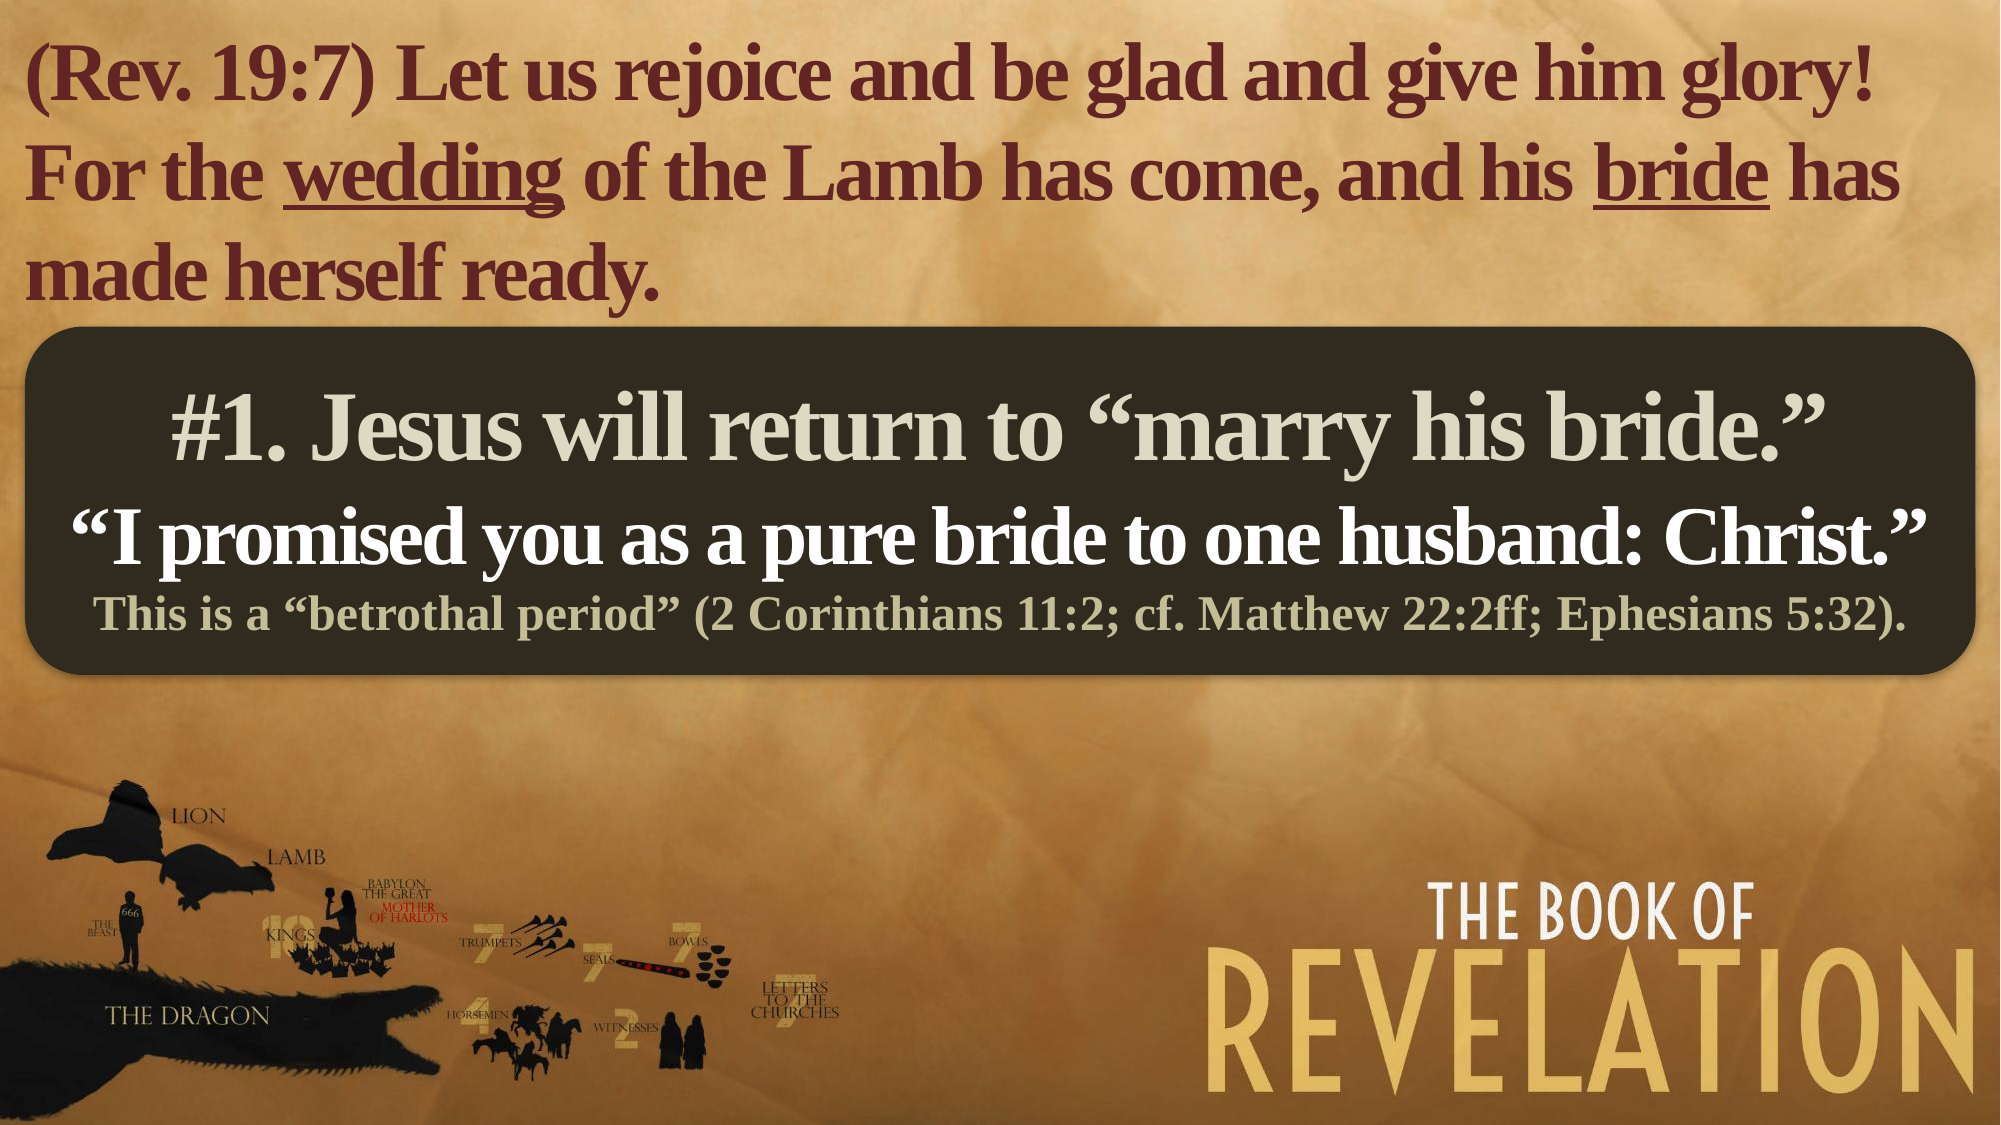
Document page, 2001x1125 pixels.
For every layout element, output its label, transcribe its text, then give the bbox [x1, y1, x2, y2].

picture [0, 0, 2001, 1125]
text_box #1. Jesus will return to “marry his bride.” “I promised you as a pure bride to one husband: Christ.” This is a “betrothal period” (2 Corinthians 11:2; cf. Matthew 22:2ff; Ephesians 5:32). [22, 324, 1978, 678]
text_box (Rev. 19:7) Let us rejoice and be glad and give him glory! For the wedding of the Lamb has come, and his bride has made herself ready. [9, 9, 1986, 325]
